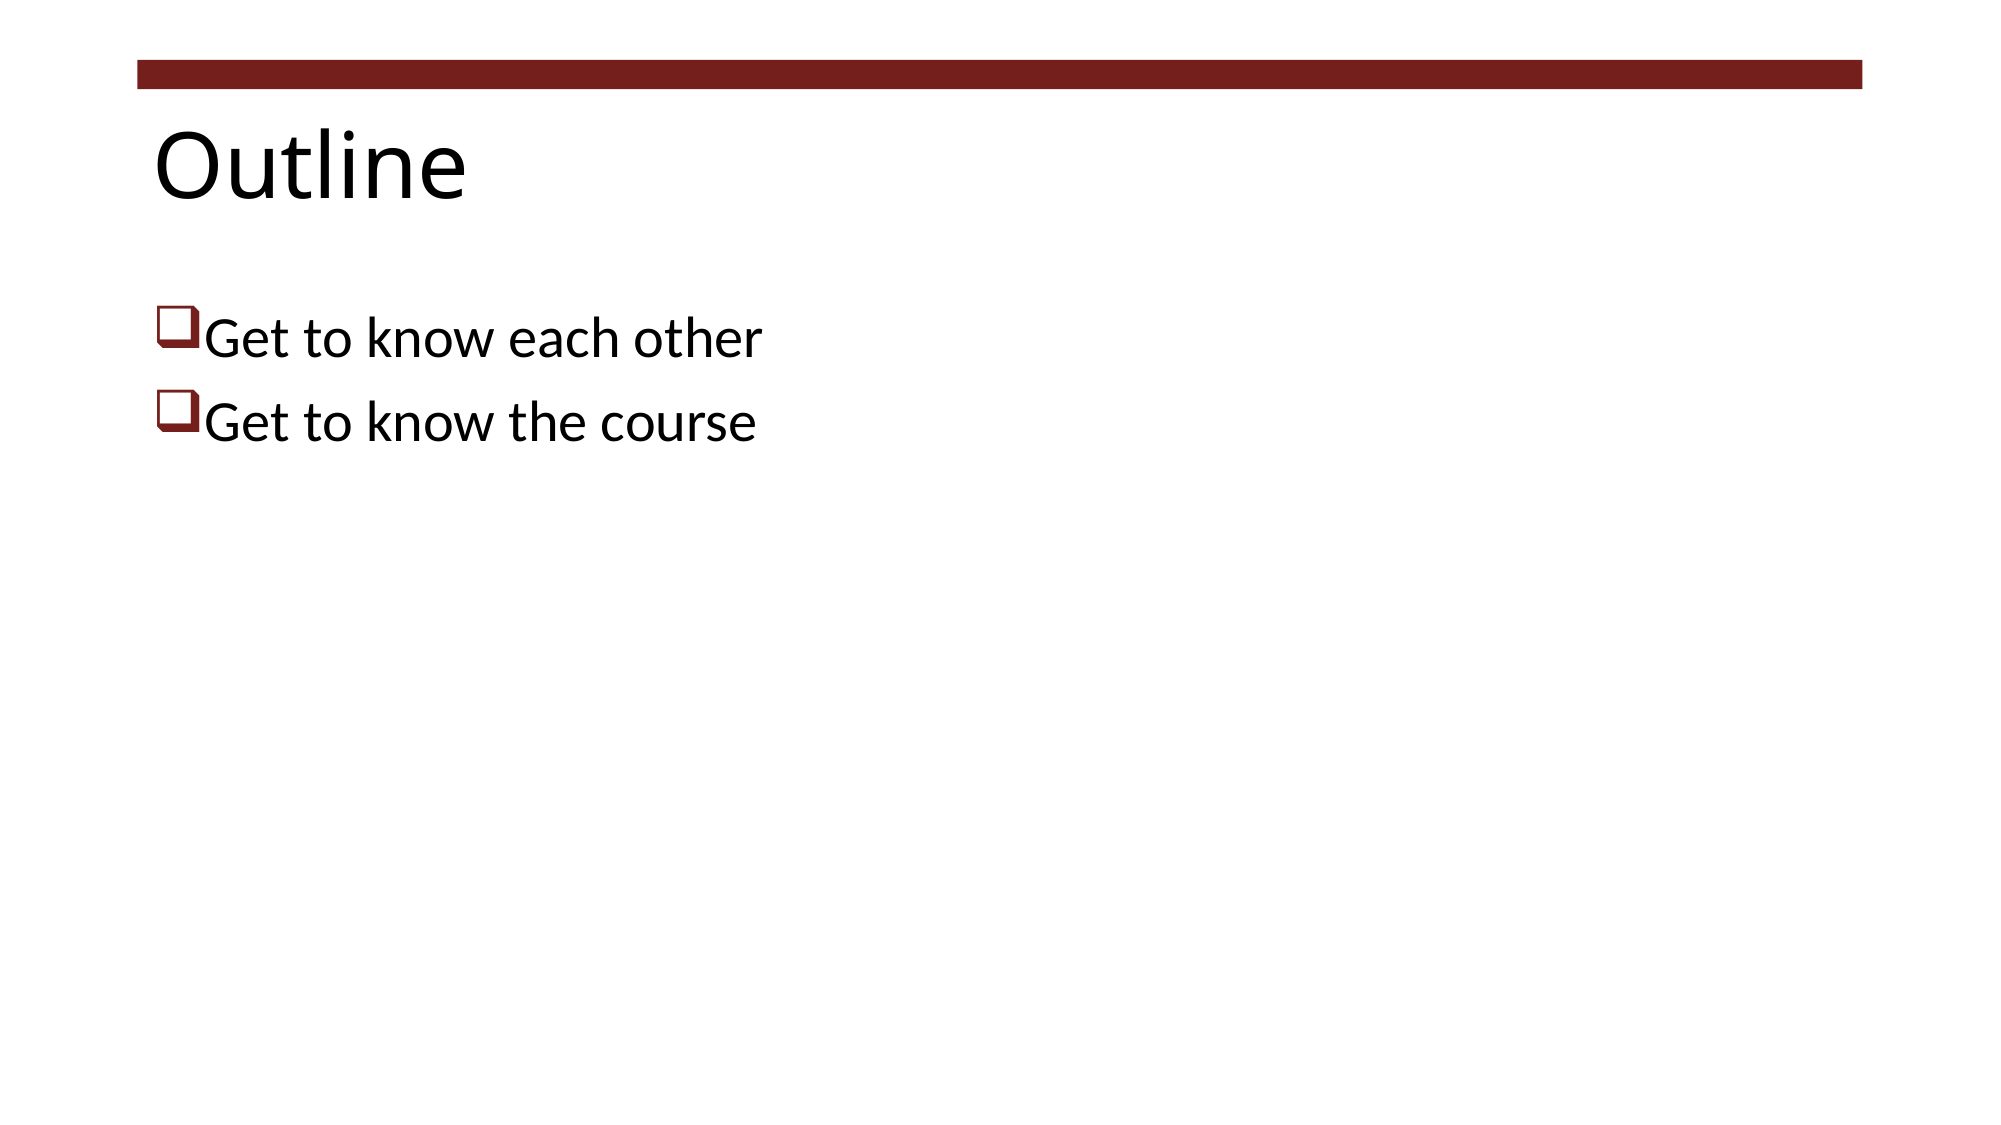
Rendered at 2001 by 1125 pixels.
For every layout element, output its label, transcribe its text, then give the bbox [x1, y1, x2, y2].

list Get to know each other Get to know the course [137, 299, 1863, 1103]
title Outline [137, 59, 1863, 278]
